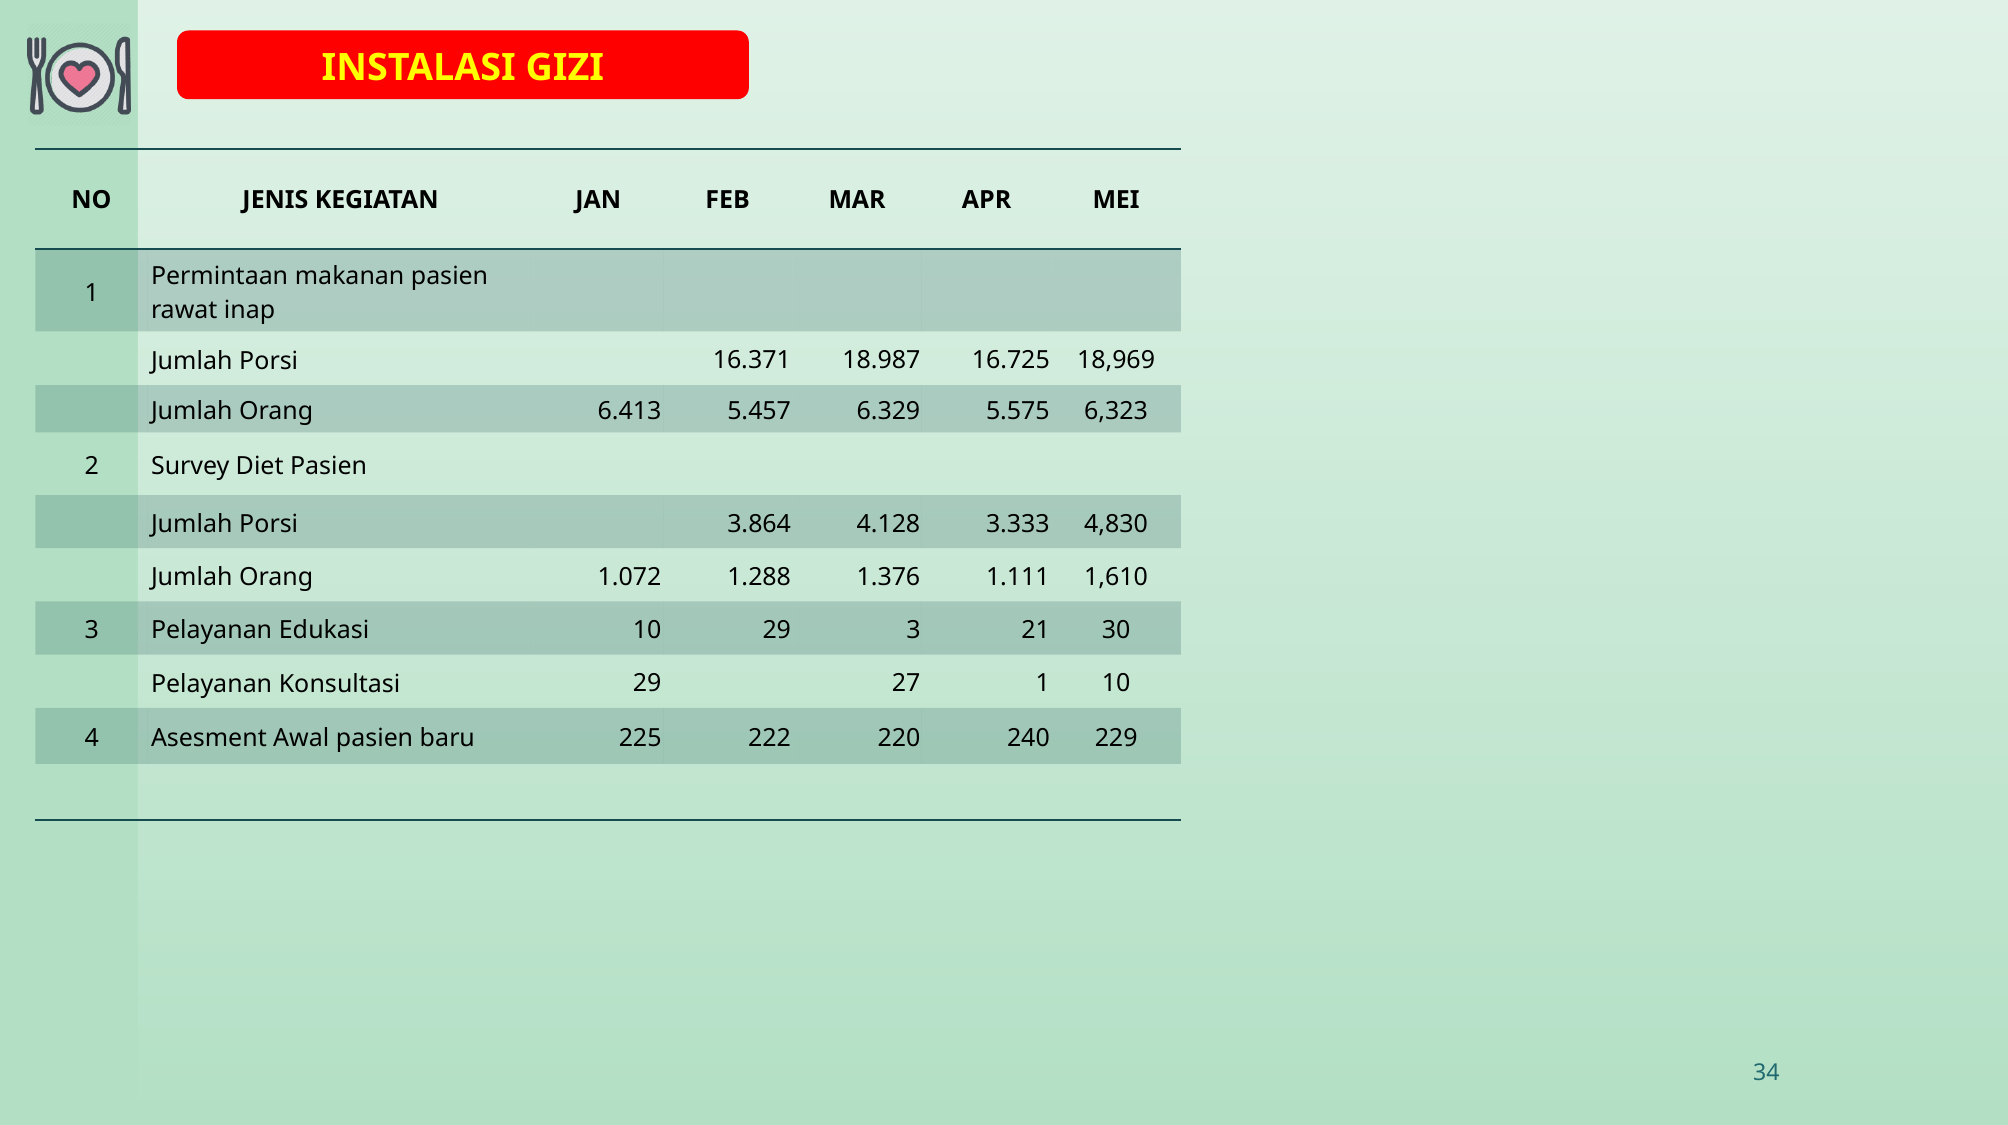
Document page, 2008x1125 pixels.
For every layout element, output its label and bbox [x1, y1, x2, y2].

table_header [35, 150, 1181, 248]
text_box [176, 29, 750, 101]
slide_number [1326, 1042, 1795, 1103]
picture [27, 22, 131, 126]
table_cell [35, 250, 1181, 819]
